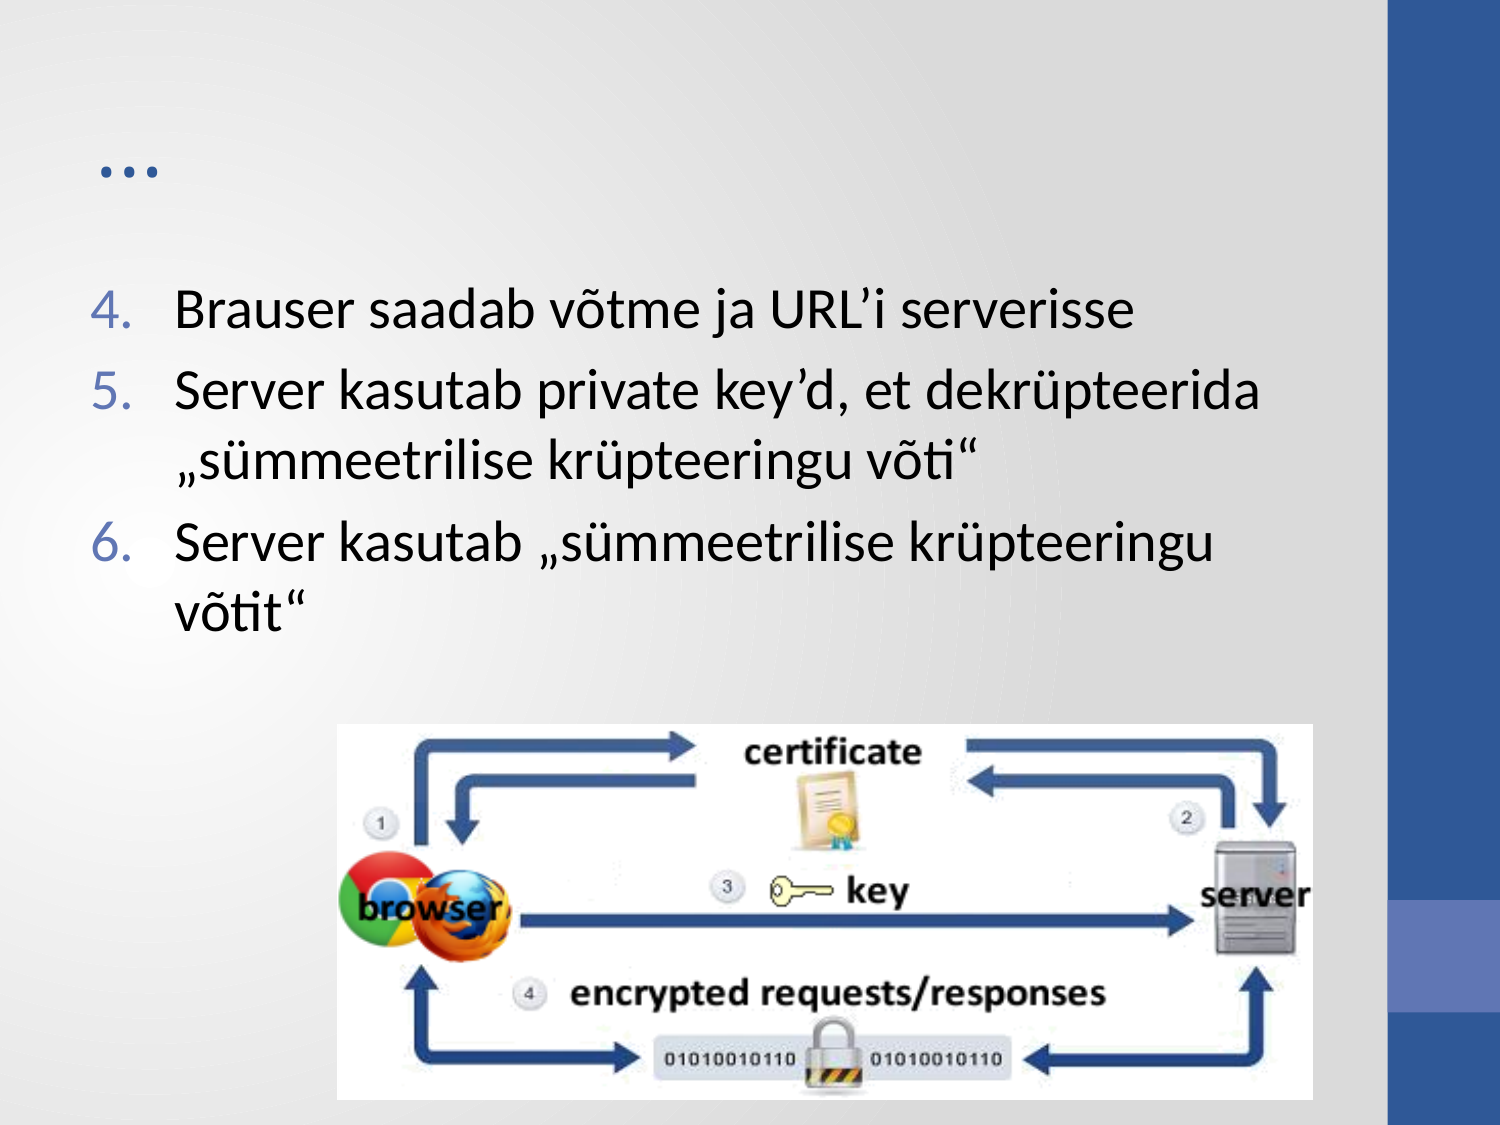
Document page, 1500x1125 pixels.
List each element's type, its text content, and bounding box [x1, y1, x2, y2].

title … [75, 45, 1325, 233]
picture [336, 724, 1313, 1101]
list Brauser saadab võtme ja URL’i serverisse Server kasutab private key’d, et dekrüpteerida „sümmeetrilise krüpteeringu võti“ Server kasutab „sümmeetrilise krüpteeringu võtit“ [75, 262, 1325, 1050]
